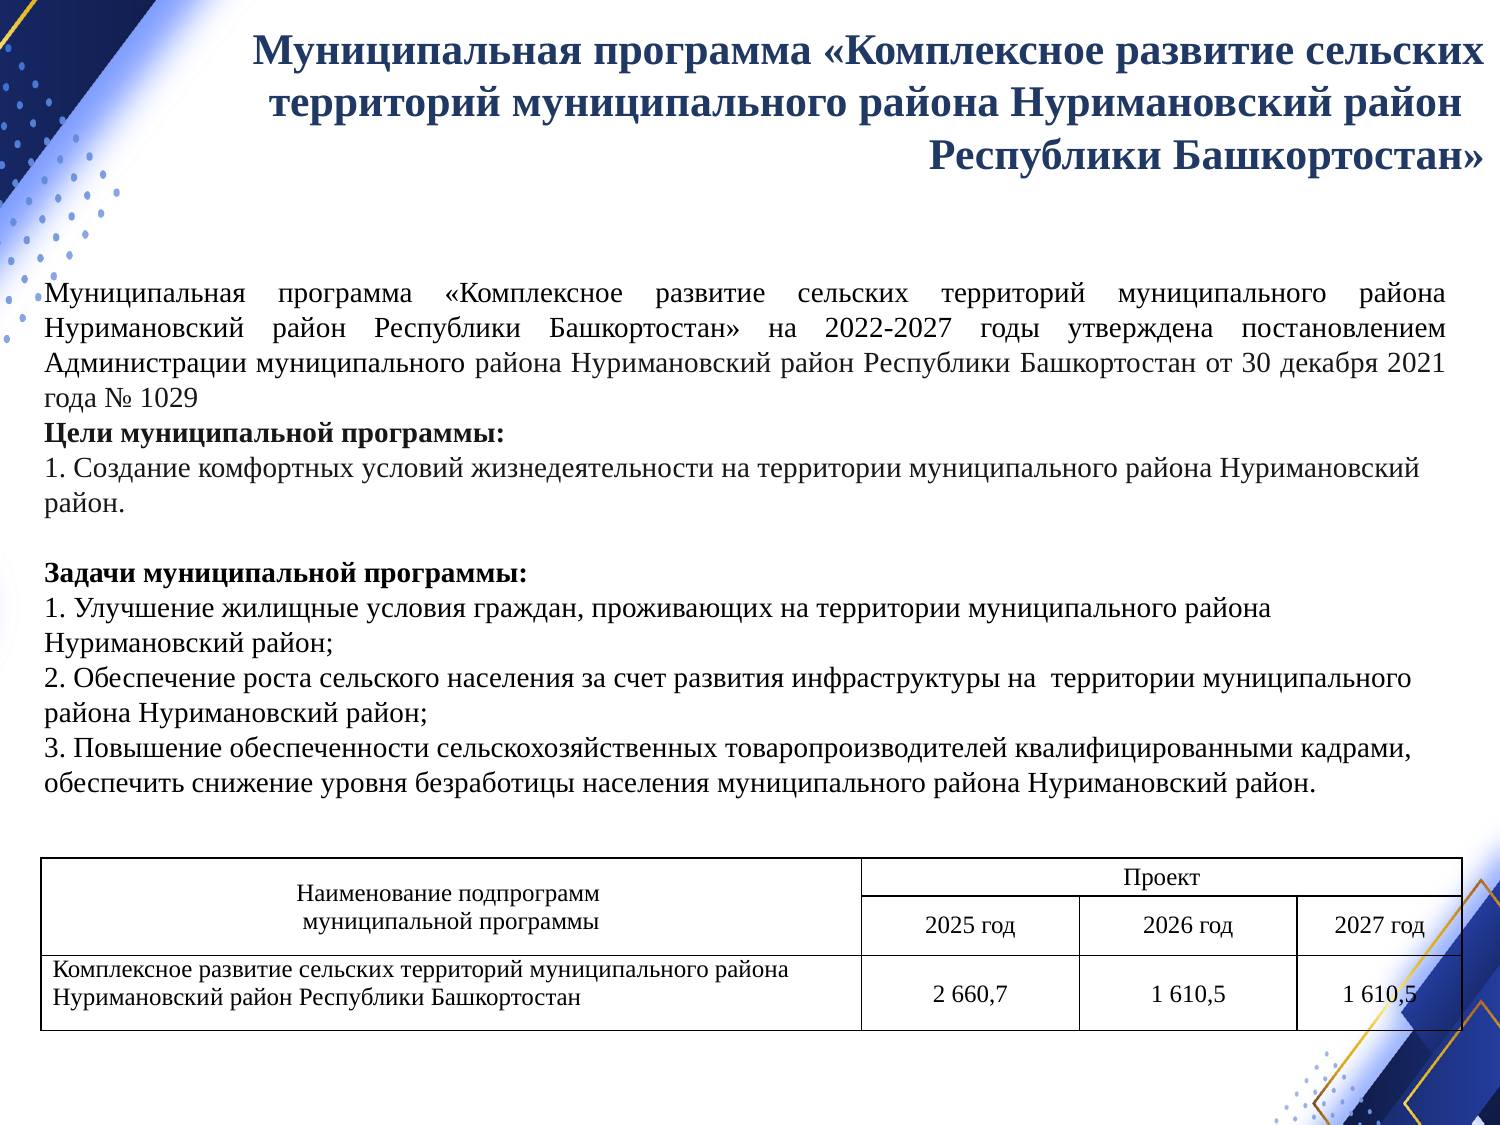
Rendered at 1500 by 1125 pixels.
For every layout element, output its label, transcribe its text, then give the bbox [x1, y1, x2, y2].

table_cell 2027 год [1298, 897, 1461, 955]
table_cell Комплексное развитие сельских территорий муниципального района Нуримановский район Республики Башкортостан [42, 956, 861, 1030]
text_box Муниципальная программа «Комплексное развитие сельских территорий муниципального района Нуримановский район Республики Башкортостан» [121, 12, 1500, 149]
table_cell 2 660,7 [862, 956, 1079, 1030]
table_cell 1 610,5 [1298, 956, 1461, 1030]
table_header Наименование подпрограмм муниципальной программы [42, 859, 861, 955]
picture [0, 0, 1500, 1125]
table_cell 2026 год [1080, 897, 1296, 955]
table_header Проект [862, 859, 1461, 895]
table_cell 2025 год [862, 897, 1079, 955]
table_cell 1 610,5 [1080, 956, 1296, 1030]
text_box Муниципальная программа «Комплексное развитие сельских территорий муниципального района Нуримановский район Республики Башкортостан» на 2022-2027 годы утверждена постановлением Администрации муниципального района Нуримановский район Республики Башкортостан от 30 декабря 2021 года № 1029 Цели муниципальной программы: 1. Создание комфортных условий жизнедеятельности на территории муниципального района Нуримановский район. Задачи муниципальной программы: 1. Улучшение жилищные условия граждан, проживающих на территории муниципального района Нуримановский район; 2. Обеспечение роста сельского населения за счет развития инфраструктуры на территории муниципального района Нуримановский район; 3. Повышение обеспеченности сельскохозяйственных товаропроизводителей квалифицированными кадрами, обеспечить снижение уровня безработицы населения муниципального района Нуримановский район. [29, 266, 1463, 806]
